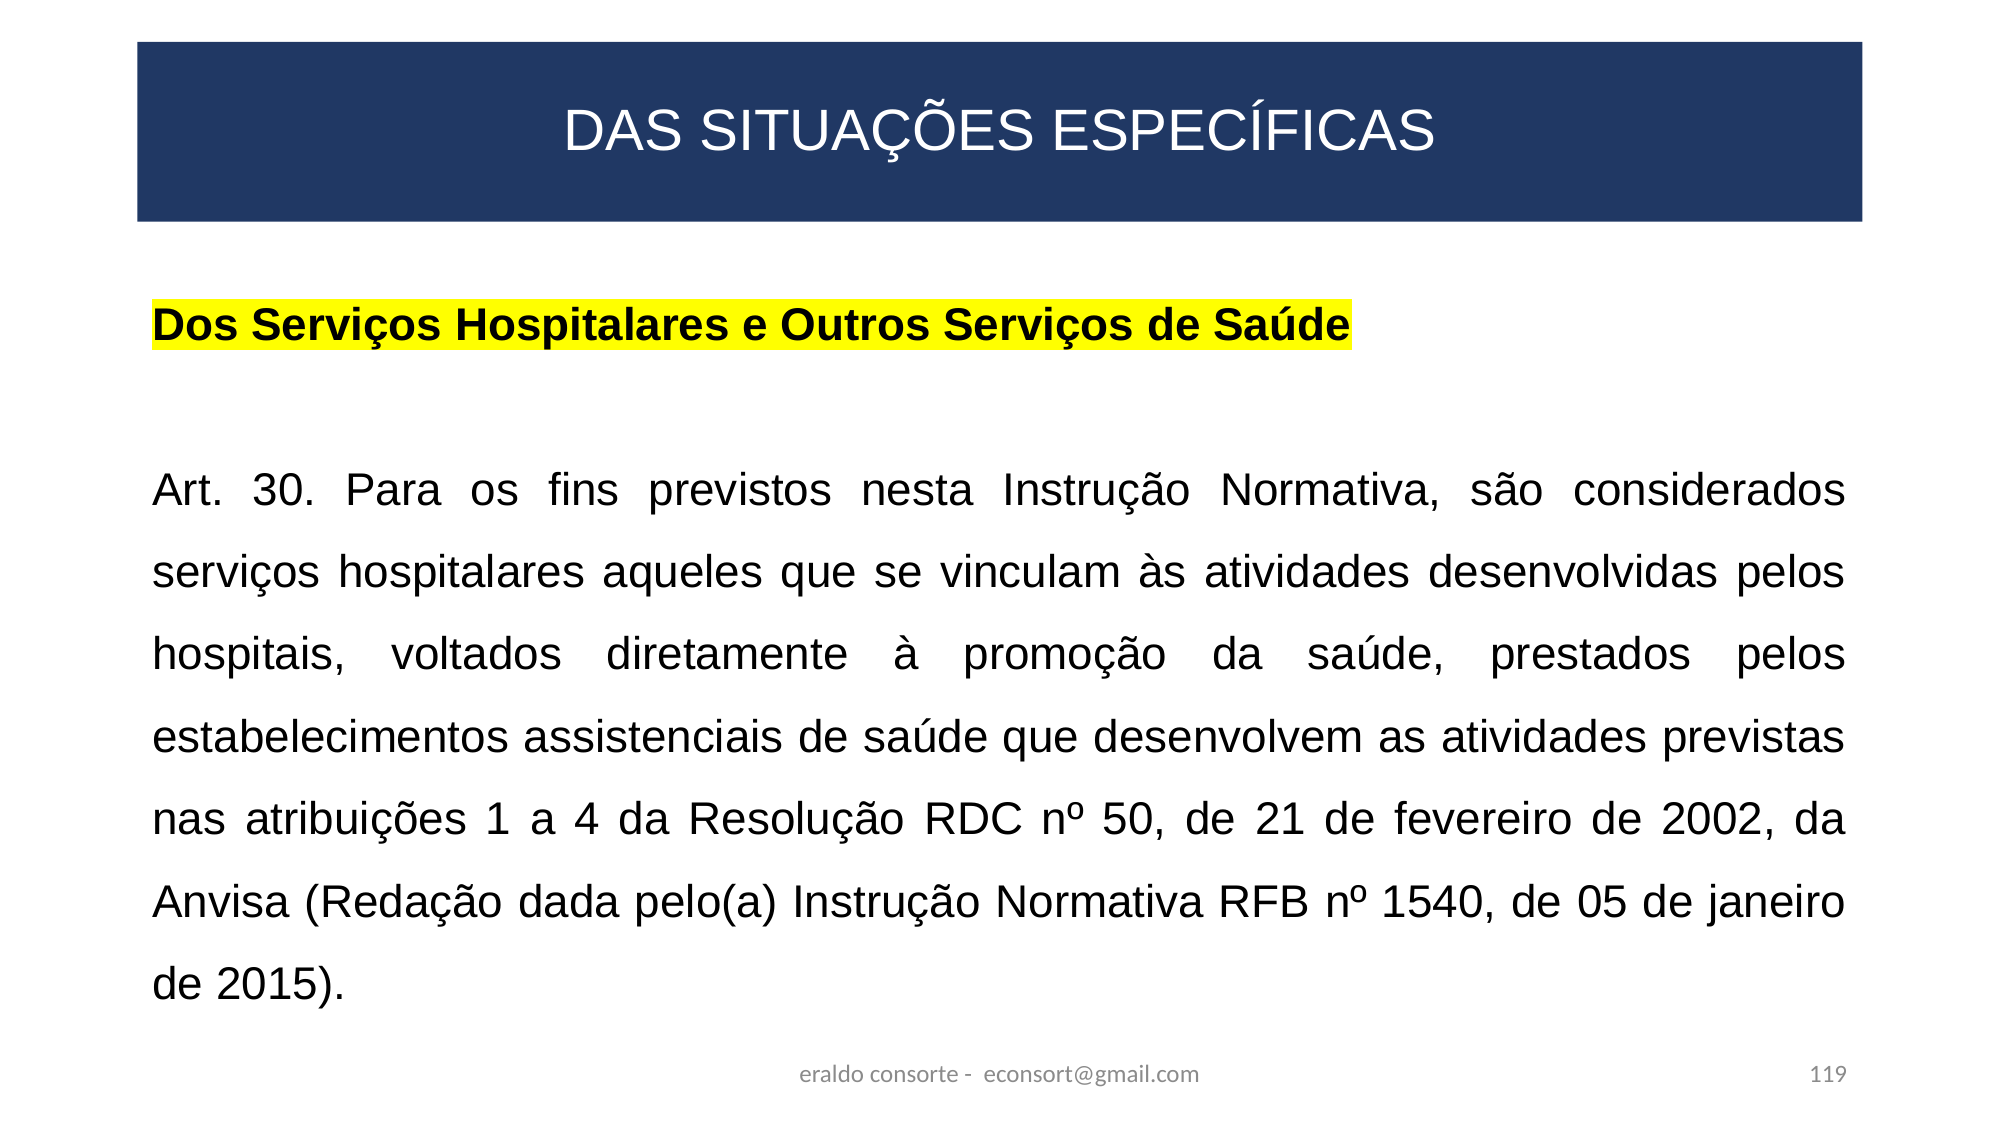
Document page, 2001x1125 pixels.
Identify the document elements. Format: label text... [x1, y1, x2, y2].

list Dos Serviços Hospitalares e Outros Serviços de Saúde Art. 30. Para os fins previstos nesta Instrução Normativa, são considerados serviços hospitalares aqueles que se vinculam às atividades desenvolvidas pelos hospitais, voltados diretamente à promoção da saúde, prestados pelos estabelecimentos assistenciais de saúde que desenvolvem as atividades previstas nas atribuições 1 a 4 da Resolução RDC nº 50, de 21 de fevereiro de 2002, da Anvisa (Redação dada pelo(a) Instrução Normativa RFB nº 1540, de 05 de janeiro de 2015). [137, 144, 1863, 981]
footer eraldo consorte - econsort@gmail.com [662, 1042, 1338, 1103]
slide_number 119 [1412, 1042, 1863, 1103]
title DAS SITUAÇÕES ESPECÍFICAS [137, 41, 1863, 144]
